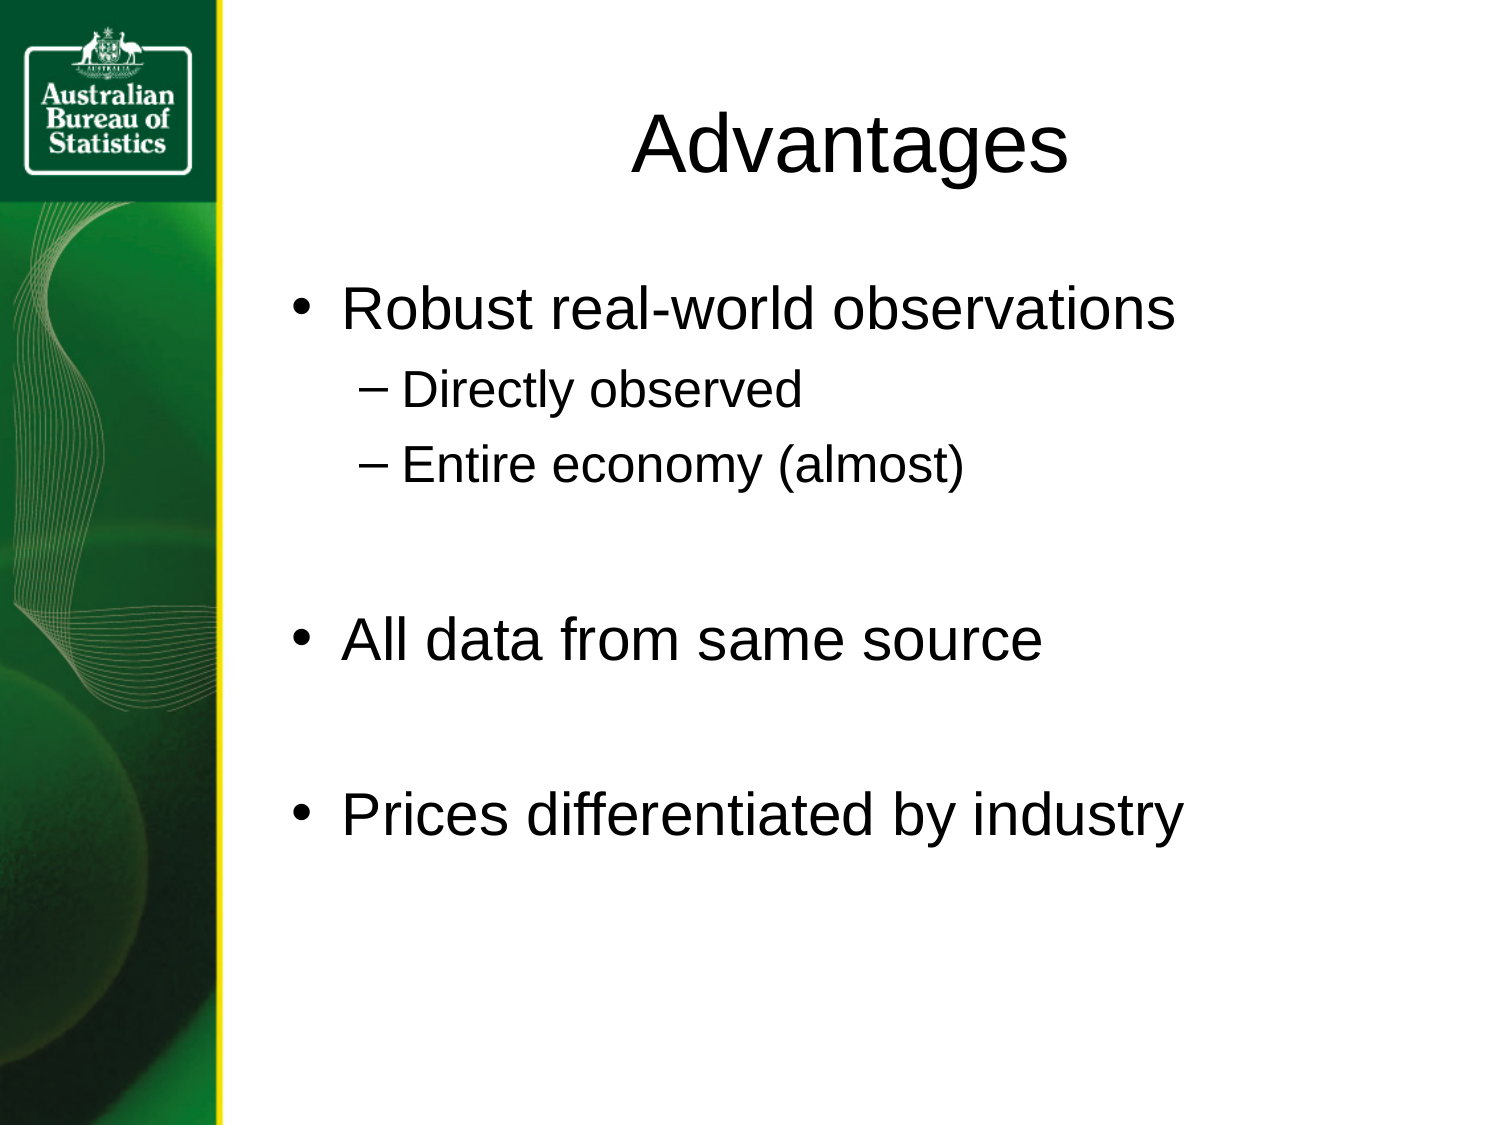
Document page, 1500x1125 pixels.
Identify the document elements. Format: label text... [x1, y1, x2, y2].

title Advantages [277, 45, 1425, 233]
picture [0, 0, 1500, 1125]
list Robust real-world observations Directly observed Entire economy (almost) All data from same source Prices differentiated by industry [277, 262, 1425, 1005]
